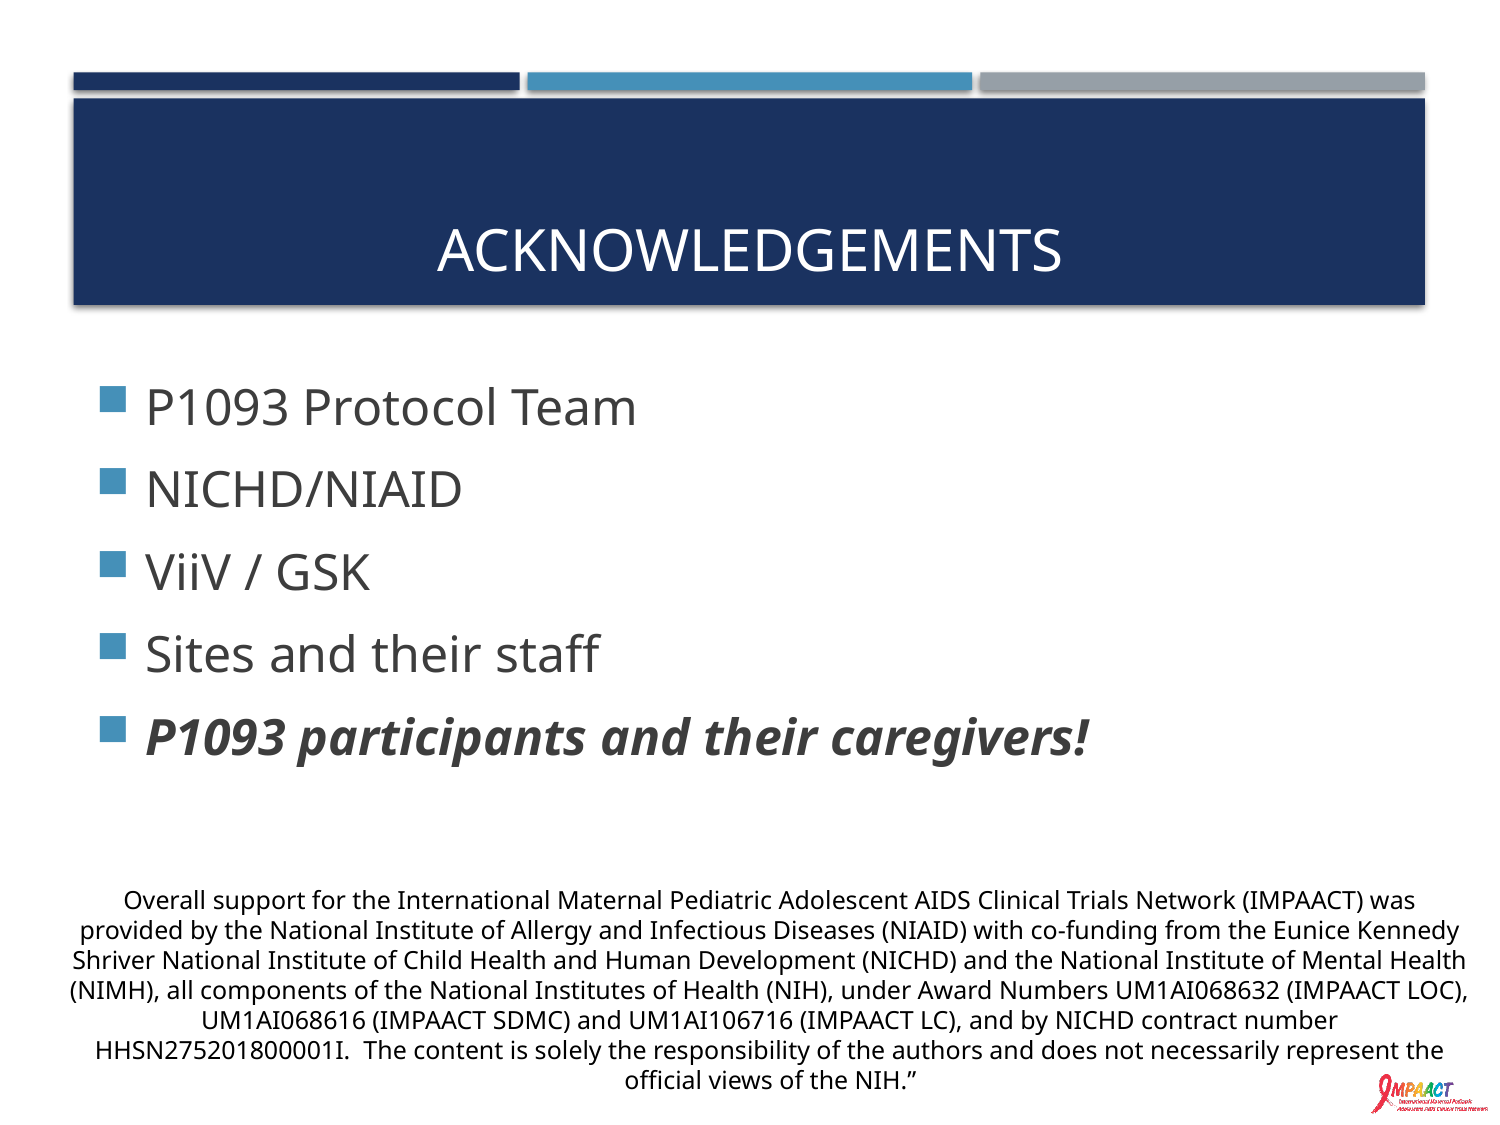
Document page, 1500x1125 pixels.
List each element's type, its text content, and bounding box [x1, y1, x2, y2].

title acknowledgements [95, 112, 1406, 291]
text_box Overall support for the International Maternal Pediatric Adolescent AIDS Clinical Trials Network (IMPAACT) was provided by the National Institute of Allergy and Infectious Diseases (NIAID) with co-funding from the Eunice Kennedy Shriver National Institute of Child Health and Human Development (NICHD) and the National Institute of Mental Health (NIMH), all components of the National Institutes of Health (NIH), under Award Numbers UM1AI068632 (IMPAACT LOC), UM1AI068616 (IMPAACT SDMC) and UM1AI106716 (IMPAACT LC), and by NICHD contract number HHSN275201800001I. The content is solely the responsibility of the authors and does not necessarily represent the official views of the NIH.” [53, 877, 1488, 1102]
picture [1370, 1073, 1489, 1115]
list P1093 Protocol Team NICHD/NIAID ViiV / GSK Sites and their staff P1093 participants and their caregivers! [80, 327, 1391, 813]
